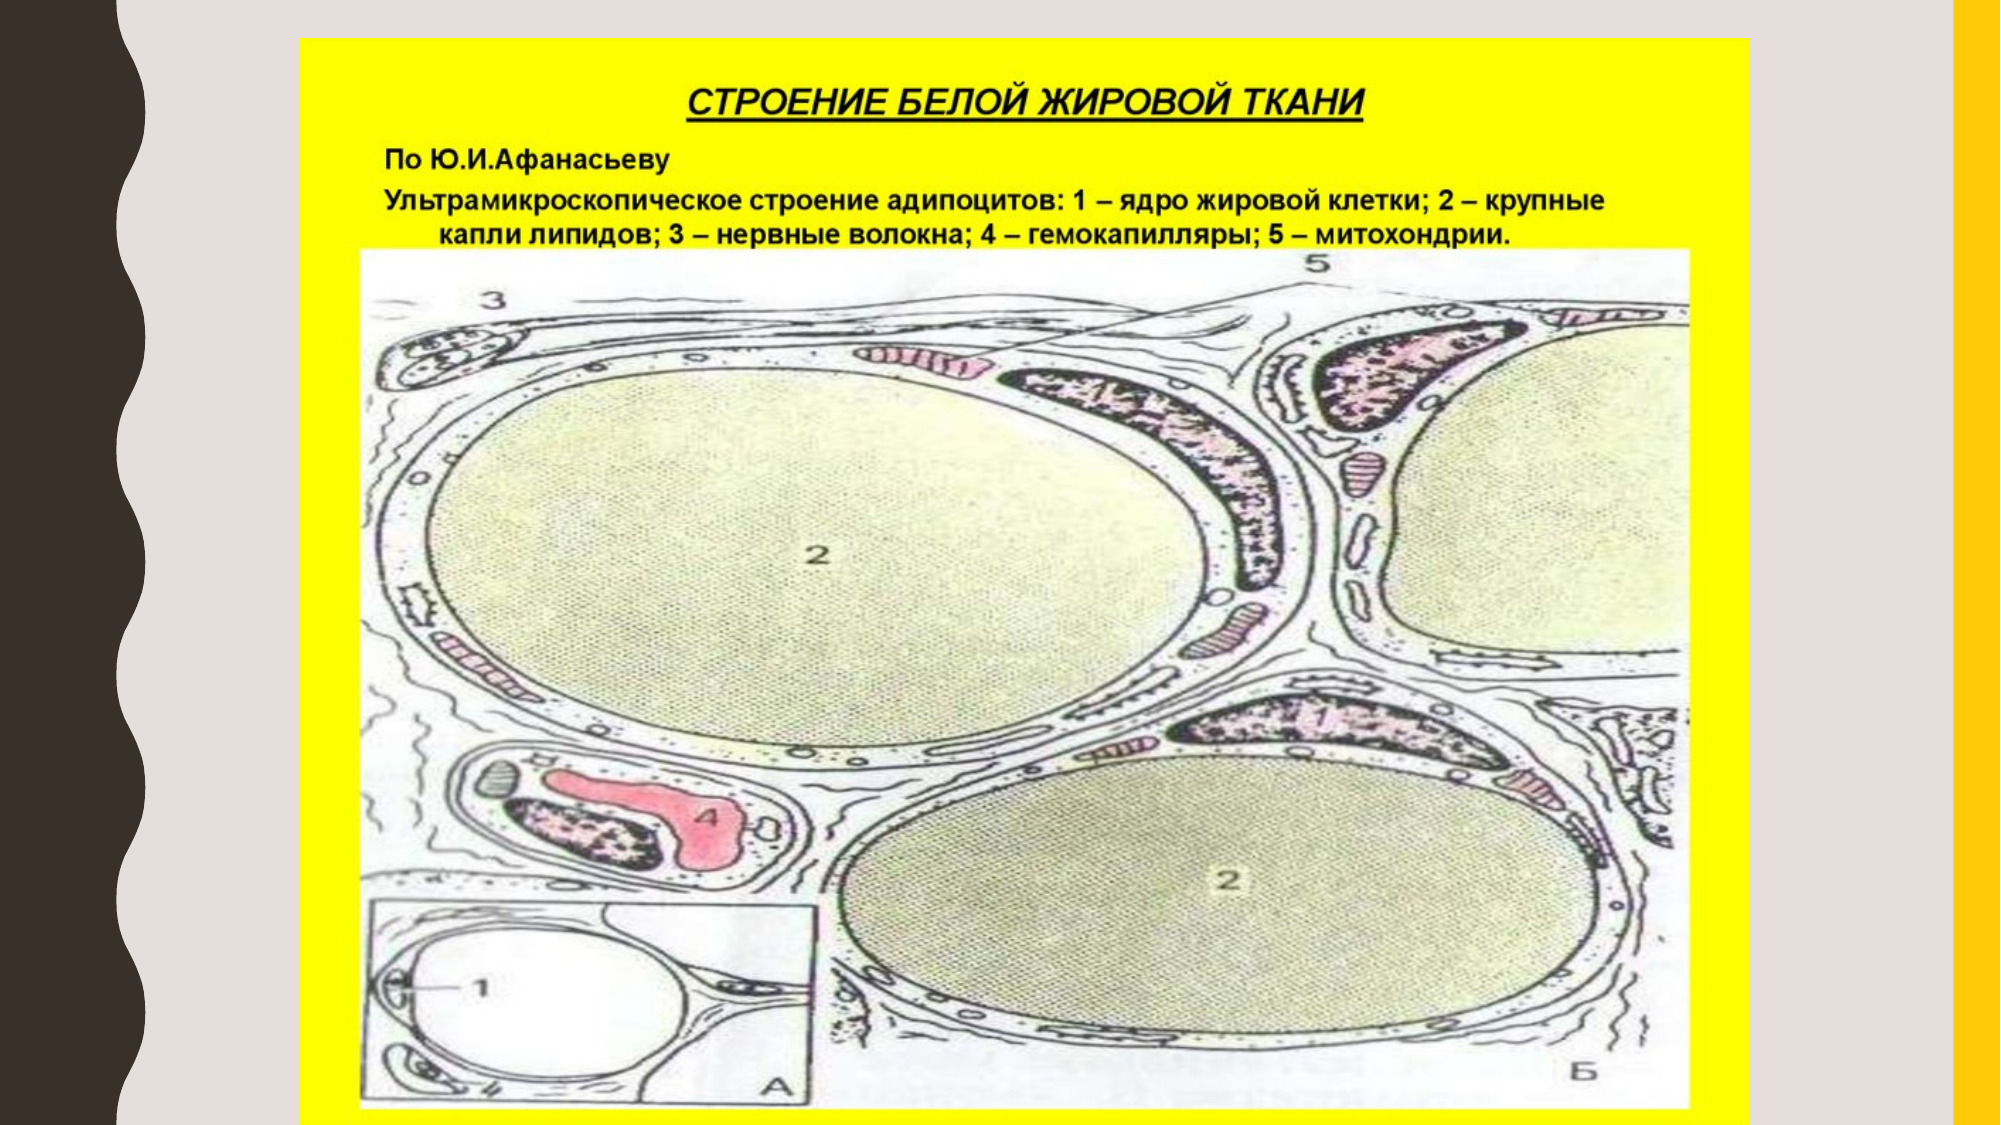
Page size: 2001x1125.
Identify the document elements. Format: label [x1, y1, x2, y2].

picture [299, 38, 1750, 1125]
